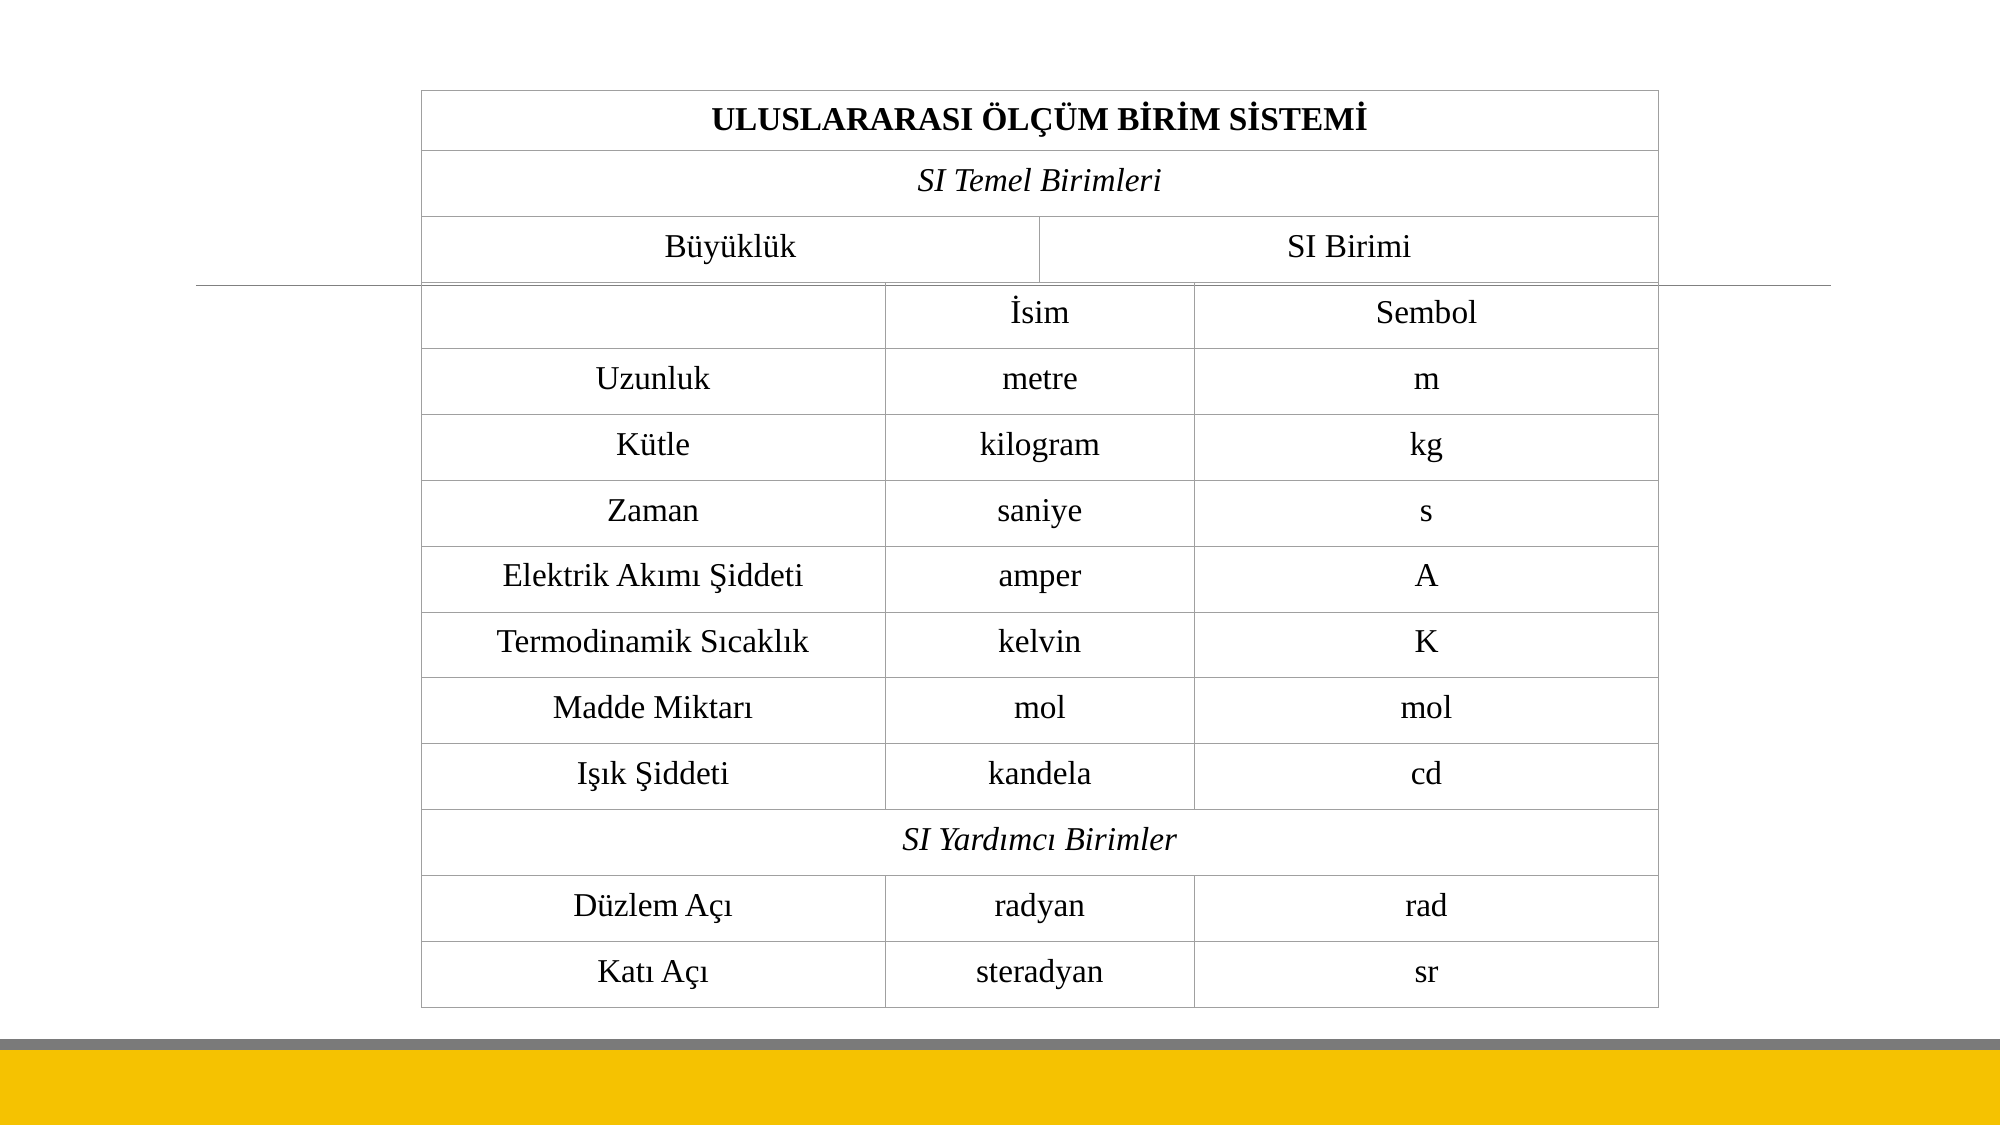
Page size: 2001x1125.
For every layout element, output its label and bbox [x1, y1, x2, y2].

text_box [420, 89, 1660, 1008]
